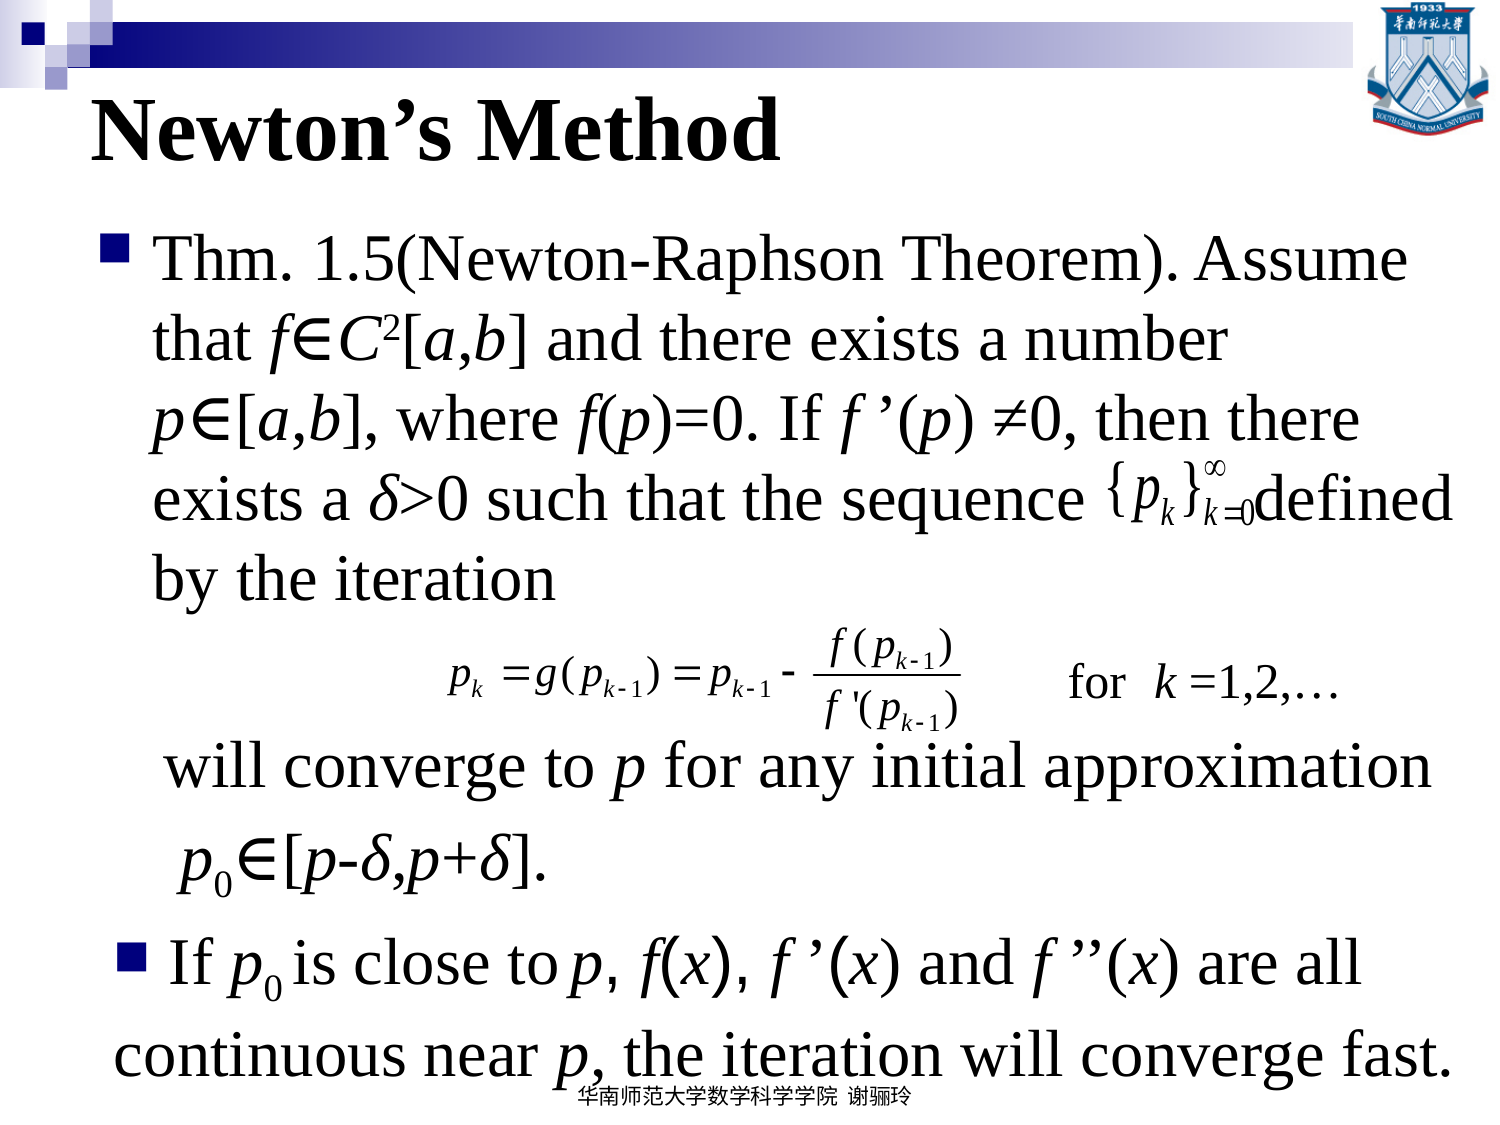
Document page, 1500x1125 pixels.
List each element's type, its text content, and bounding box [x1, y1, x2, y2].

title Newton’s Method [75, 11, 1425, 237]
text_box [437, 617, 969, 741]
text_box 华南师范大学数学科学学院 谢骊玲 [562, 1074, 950, 1113]
list Thm. 1.5(Newton-Raphson Theorem). Assume that f∈C2[a,b] and there exists a number p∈[a,b], where f(p)=0. If f ’(p) ≠0, then there exists a δ>0 such that the sequence defined by the iteration will converge to p for any initial approximation p0∈[p-δ,p+δ]. If p0 is close to p, f(x), f ’(x) and f ’’(x) are all continuous near p, the iteration will converge fast. [81, 206, 1478, 845]
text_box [1099, 435, 1266, 542]
picture [1353, 0, 1500, 142]
text_box for k =1,2,… [1052, 641, 1479, 717]
